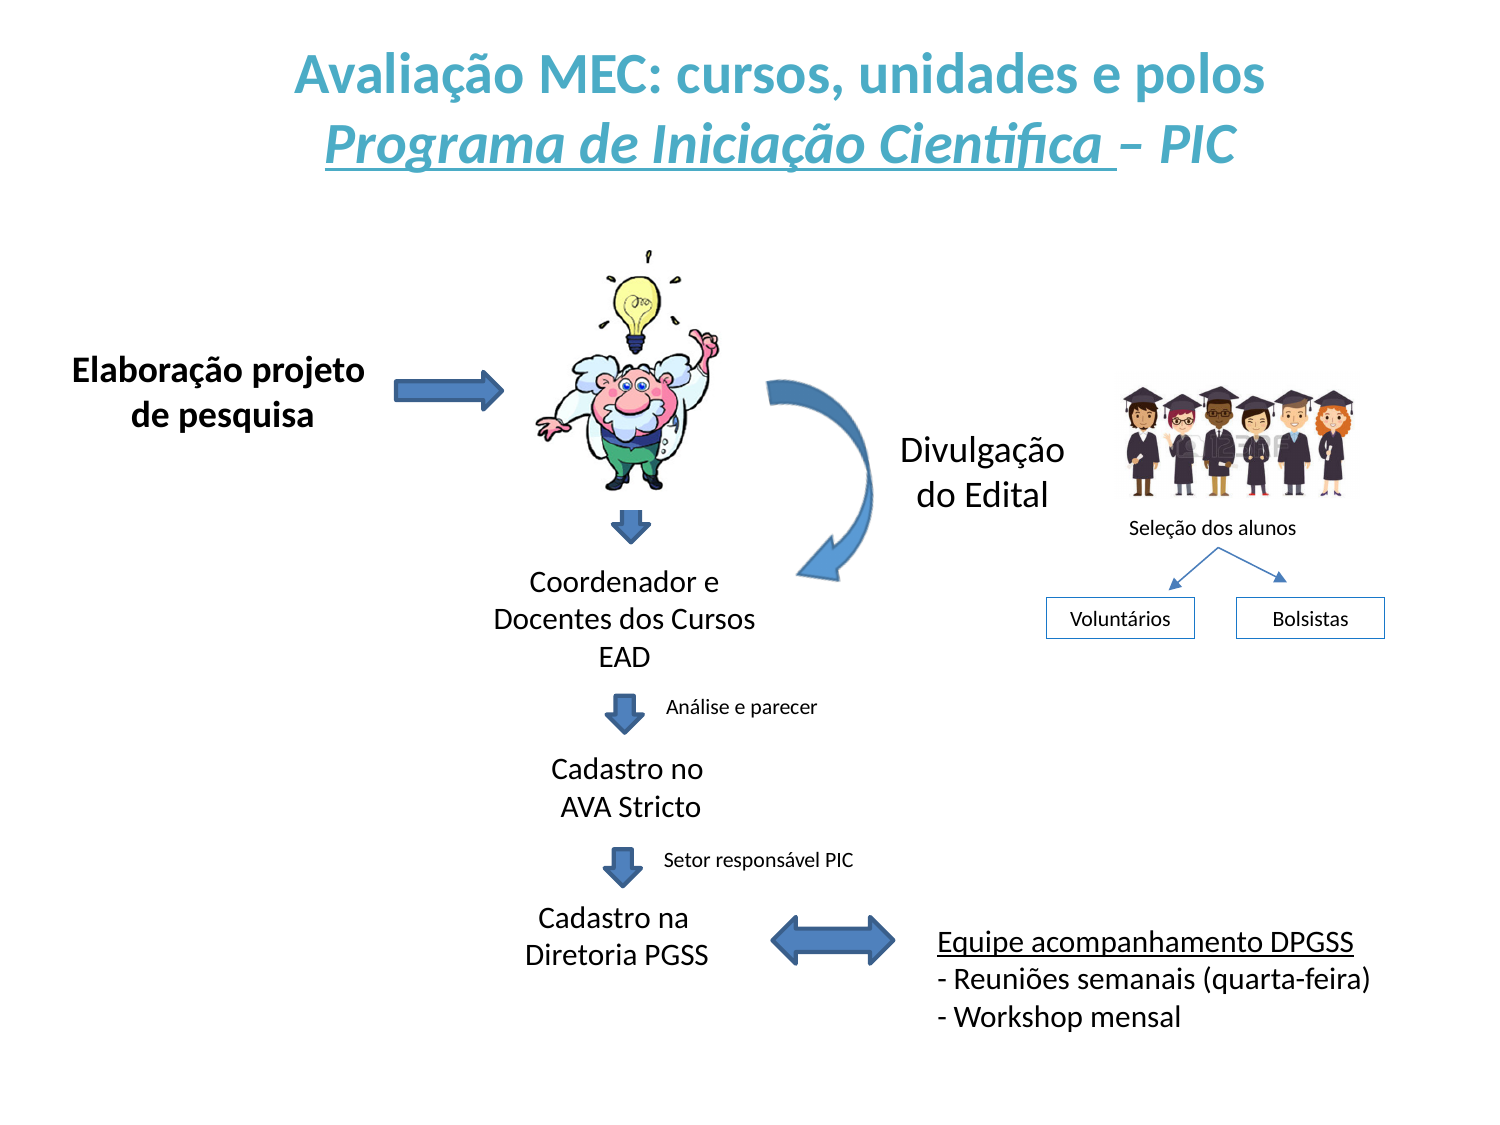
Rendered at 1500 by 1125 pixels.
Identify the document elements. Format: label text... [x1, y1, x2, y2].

text_box Análise e parecer [651, 685, 833, 727]
text_box Cadastro na Diretoria PGSS [510, 889, 725, 980]
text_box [1217, 547, 1288, 583]
text_box Equipe acompanhamento DPGSS - Reuniões semanais (quarta-feira) - Workshop mensal [922, 913, 1388, 1041]
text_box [1168, 547, 1218, 591]
text_box Cadastro no AVA Stricto [536, 741, 726, 831]
text_box Divulgação do Edital [873, 417, 1092, 523]
text_box [604, 693, 645, 735]
text_box Seleção dos alunos [1114, 507, 1322, 548]
text_box Coordenador e Docentes dos Cursos EAD [469, 553, 781, 681]
text_box [602, 847, 643, 889]
text_box Bolsistas [1236, 597, 1385, 639]
text_box Elaboração projeto de pesquisa [53, 337, 385, 443]
picture [1114, 371, 1360, 500]
text_box [610, 518, 652, 545]
text_box [393, 369, 505, 412]
text_box Setor responsável PIC [649, 838, 955, 879]
picture [521, 250, 930, 590]
text_box [770, 915, 896, 966]
text_box Voluntários [1046, 597, 1195, 639]
text_box Avaliação MEC: cursos, unidades e polos Programa de Iniciação Cientifica – PIC [279, 28, 1281, 183]
